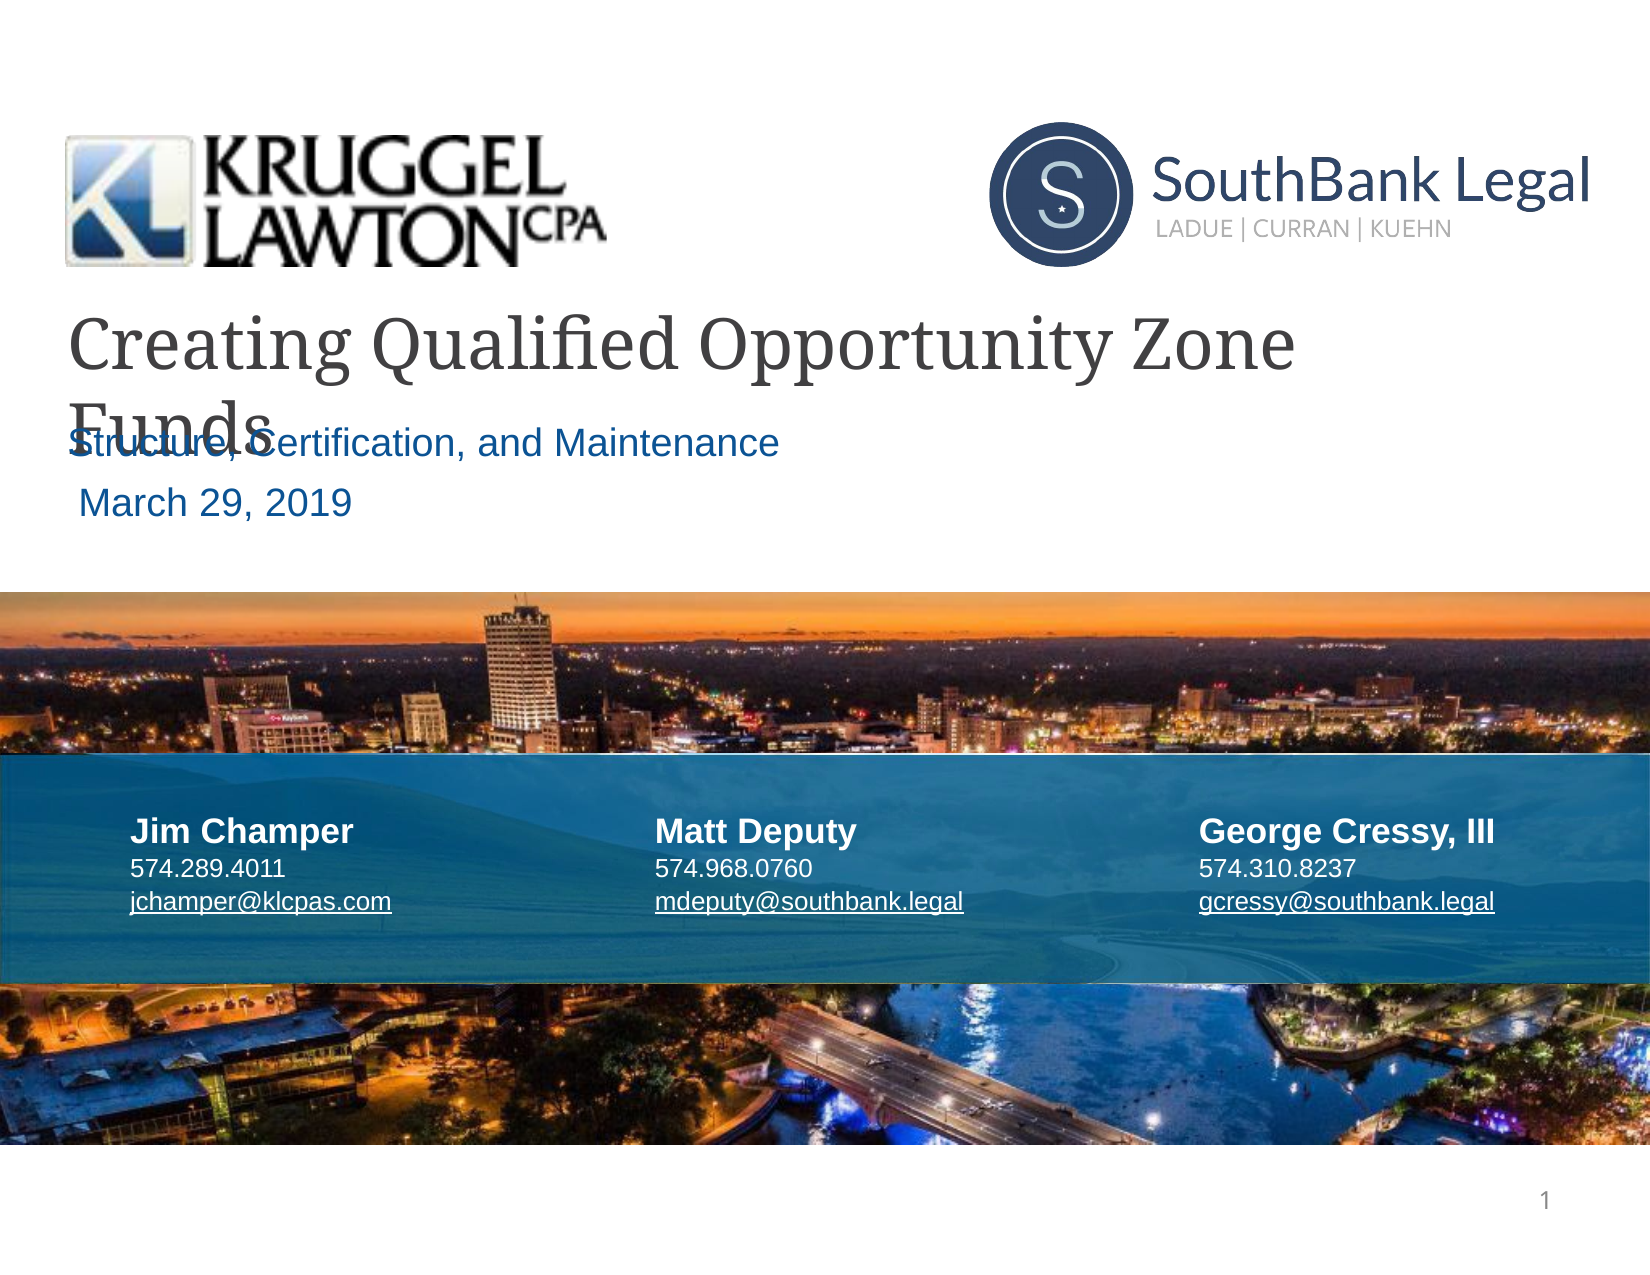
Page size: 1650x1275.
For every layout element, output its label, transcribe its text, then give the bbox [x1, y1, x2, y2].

text_box Matt Deputy 574.968.0760 mdeputy@southbank.legal [652, 805, 966, 916]
title Creating Qualified Opportunity Zone Funds [65, 296, 1435, 512]
text_box [65, 135, 607, 267]
text_box [0, 753, 1650, 984]
slide_number 10 [1534, 1182, 1572, 1275]
text_box George Cressy, III 574.310.8237 gcressy@southbank.legal [1196, 805, 1502, 916]
text_box Jim Champer 574.289.4011 jchamper@klcpas.com [128, 805, 396, 916]
text_box [989, 122, 1591, 267]
text_box [0, 984, 1650, 1146]
text_box Structure, Certification, and Maintenance March 29, 2019 [65, 403, 786, 524]
text_box [0, 592, 1650, 753]
